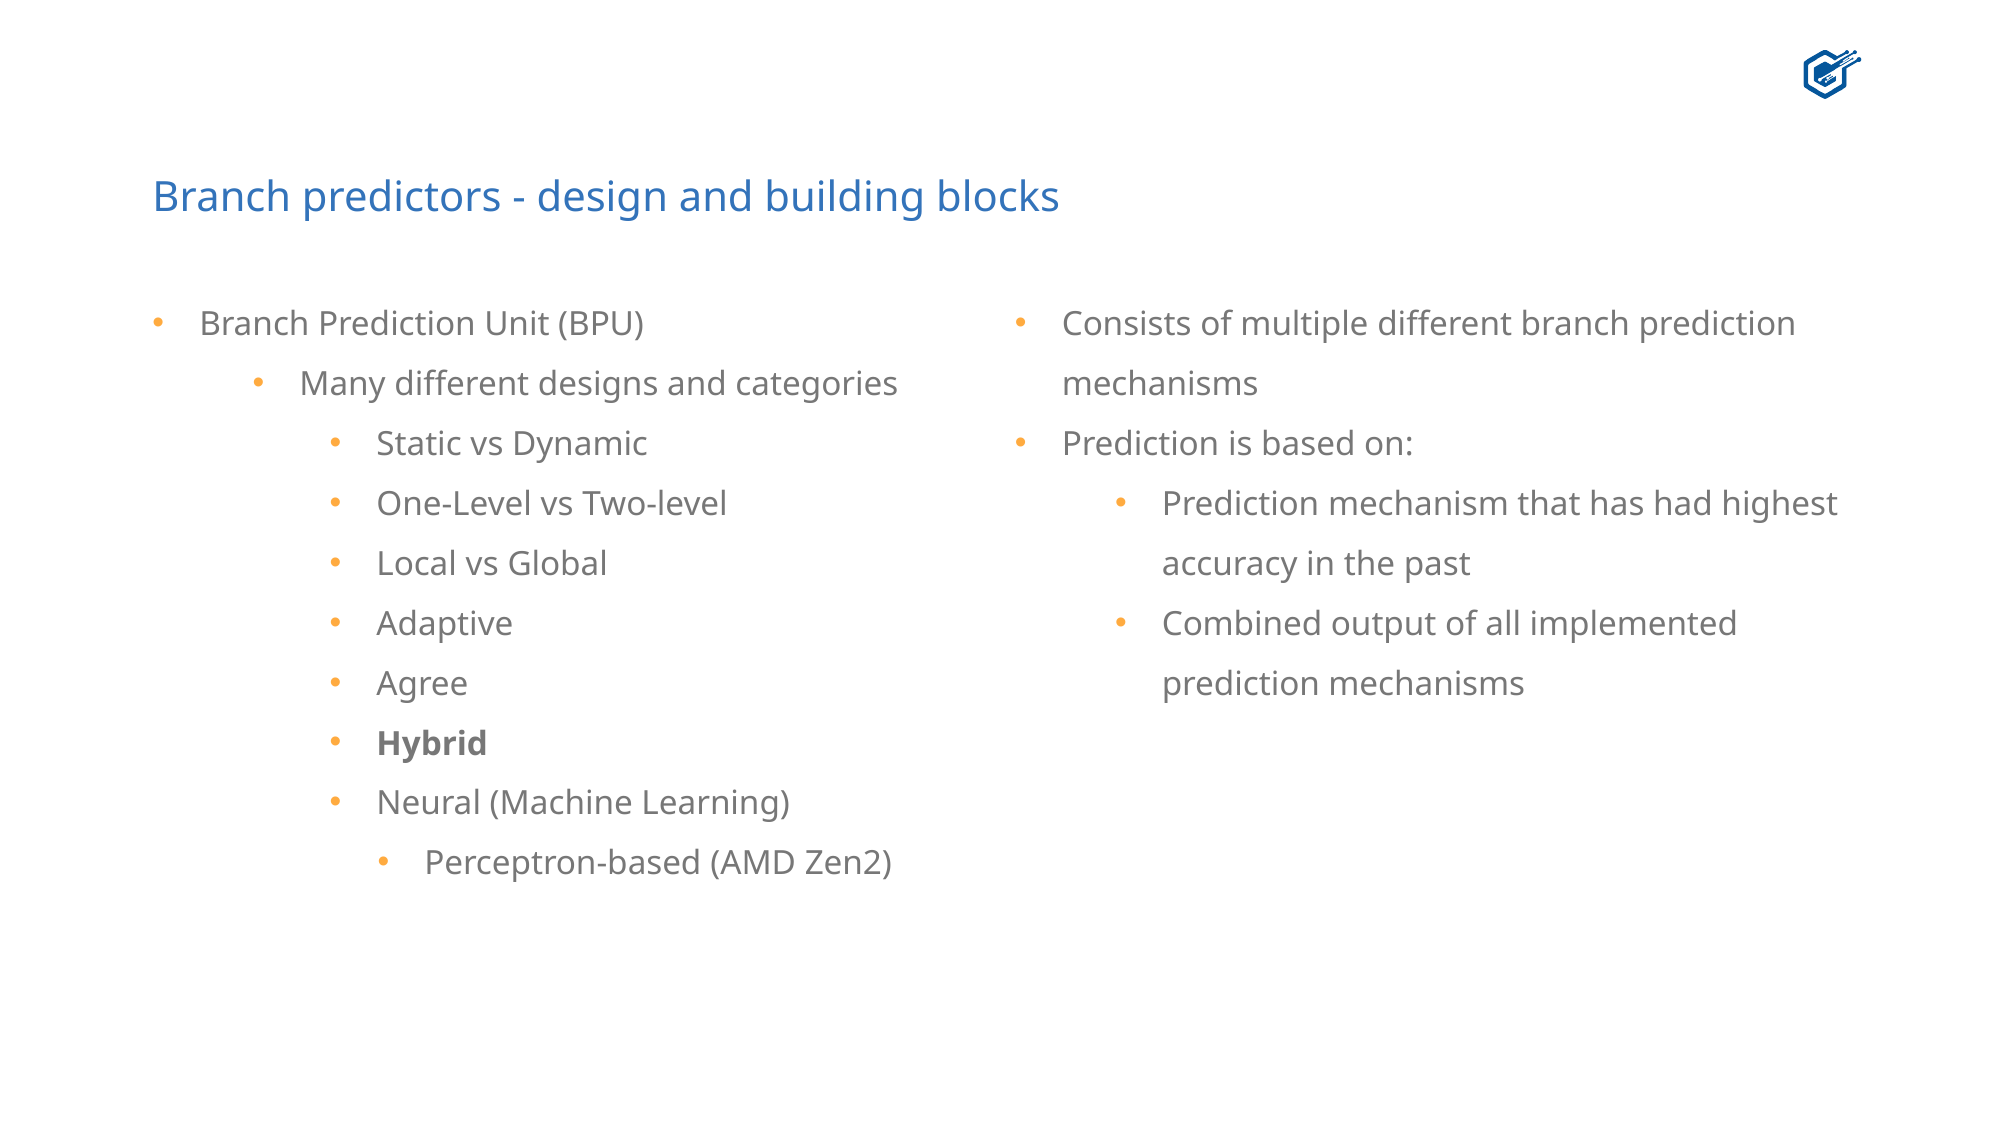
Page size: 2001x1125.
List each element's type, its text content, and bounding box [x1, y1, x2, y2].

title Branch predictors - design and building blocks [137, 159, 1863, 232]
list Branch Prediction Unit (BPU) Many different designs and categories Static vs Dynamic One-Level vs Two-level Local vs Global Adaptive Agree Hybrid Neural (Machine Learning) Perceptron-based (AMD Zen2) [137, 275, 999, 1025]
picture [1803, 50, 1862, 99]
list Consists of multiple different branch prediction mechanisms Prediction is based on: Prediction mechanism that has had highest accuracy in the past Combined output of all implemented prediction mechanisms [999, 275, 1863, 1025]
